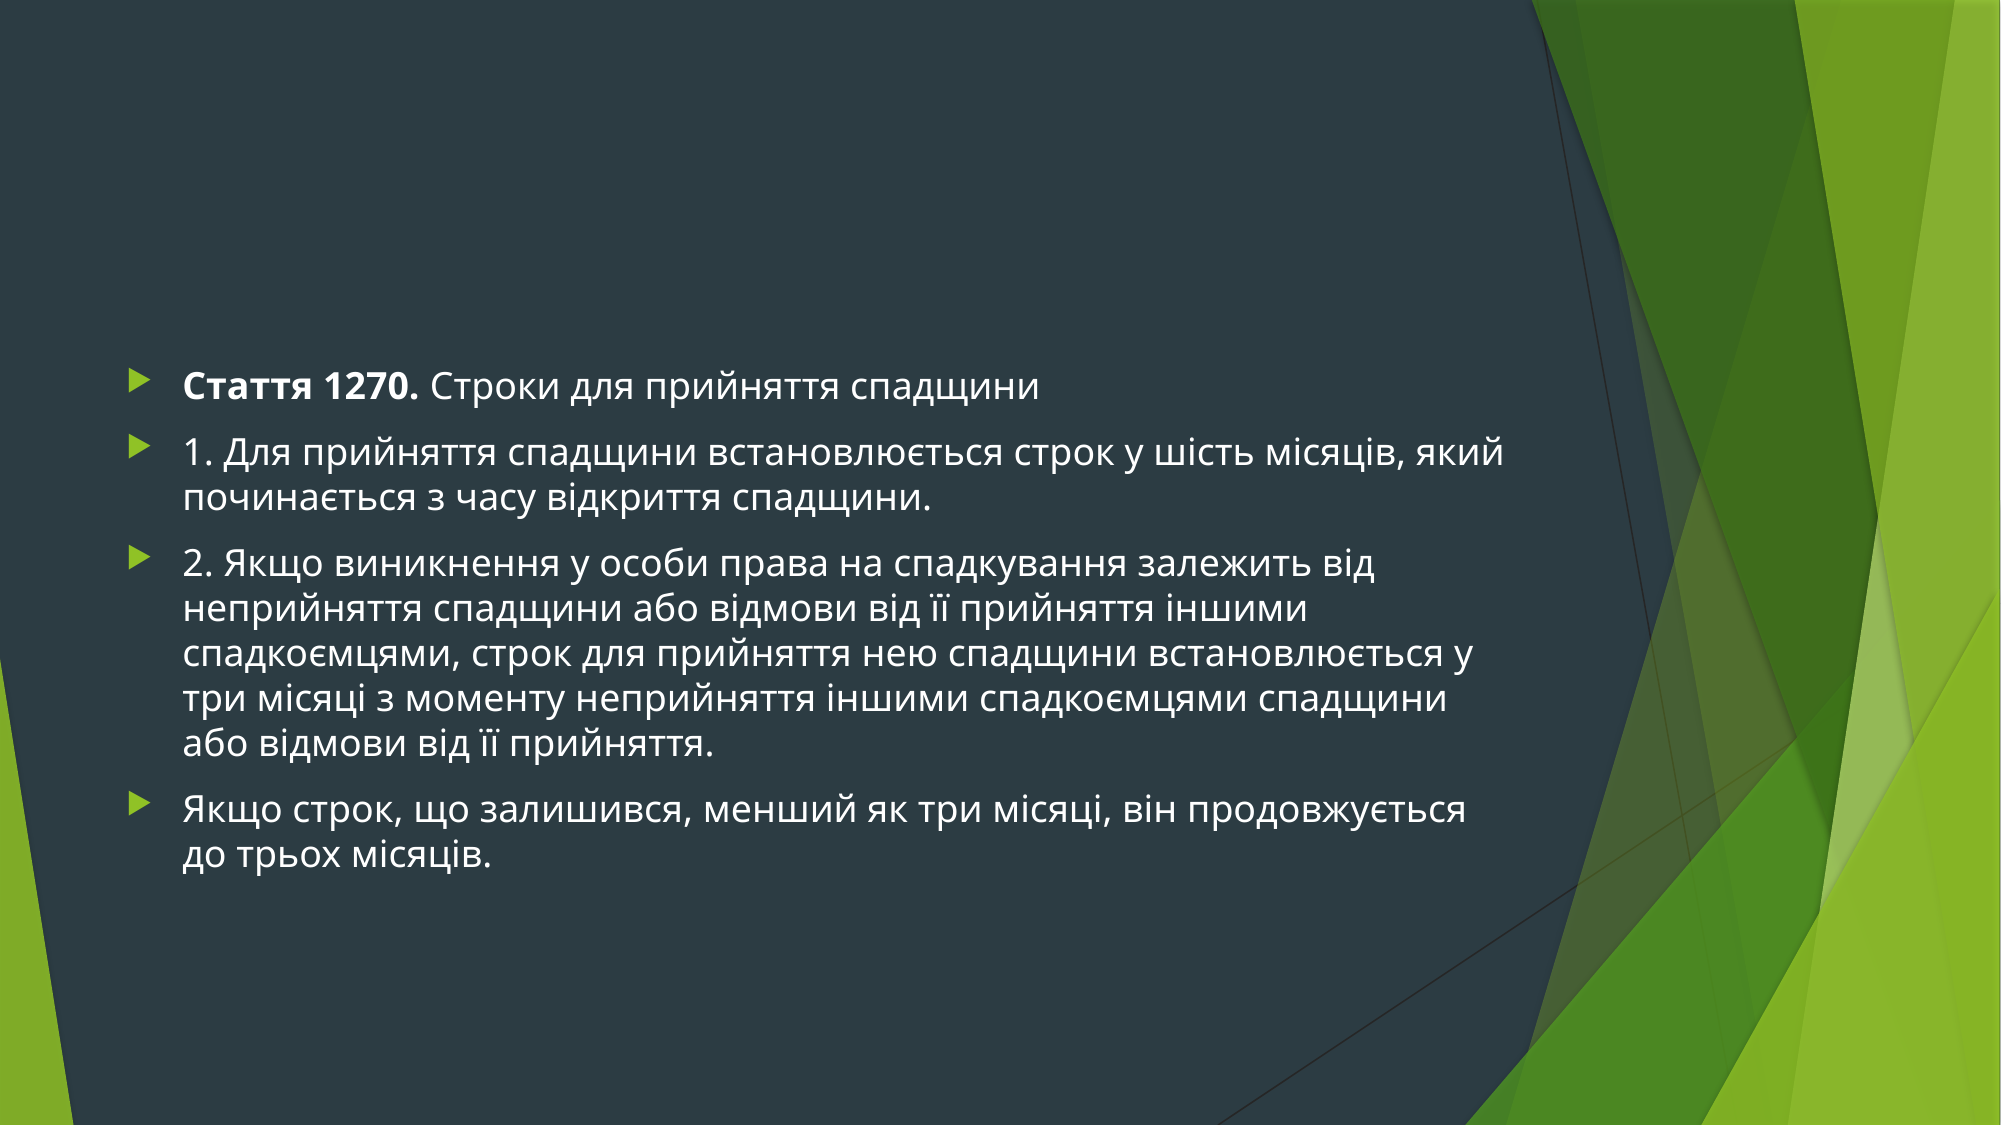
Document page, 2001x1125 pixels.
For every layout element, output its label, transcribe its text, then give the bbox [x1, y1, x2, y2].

list Стаття 1270. Строки для прийняття спадщини 1. Для прийняття спадщини встановлюється строк у шість місяців, який починається з часу відкриття спадщини. 2. Якщо виникнення у особи права на спадкування залежить від неприйняття спадщини або відмови від її прийняття іншими спадкоємцями, строк для прийняття нею спадщини встановлюється у три місяці з моменту неприйняття іншими спадкоємцями спадщини або відмови від її прийняття. Якщо строк, що залишився, менший як три місяці, він продовжується до трьох місяців. [111, 354, 1522, 992]
